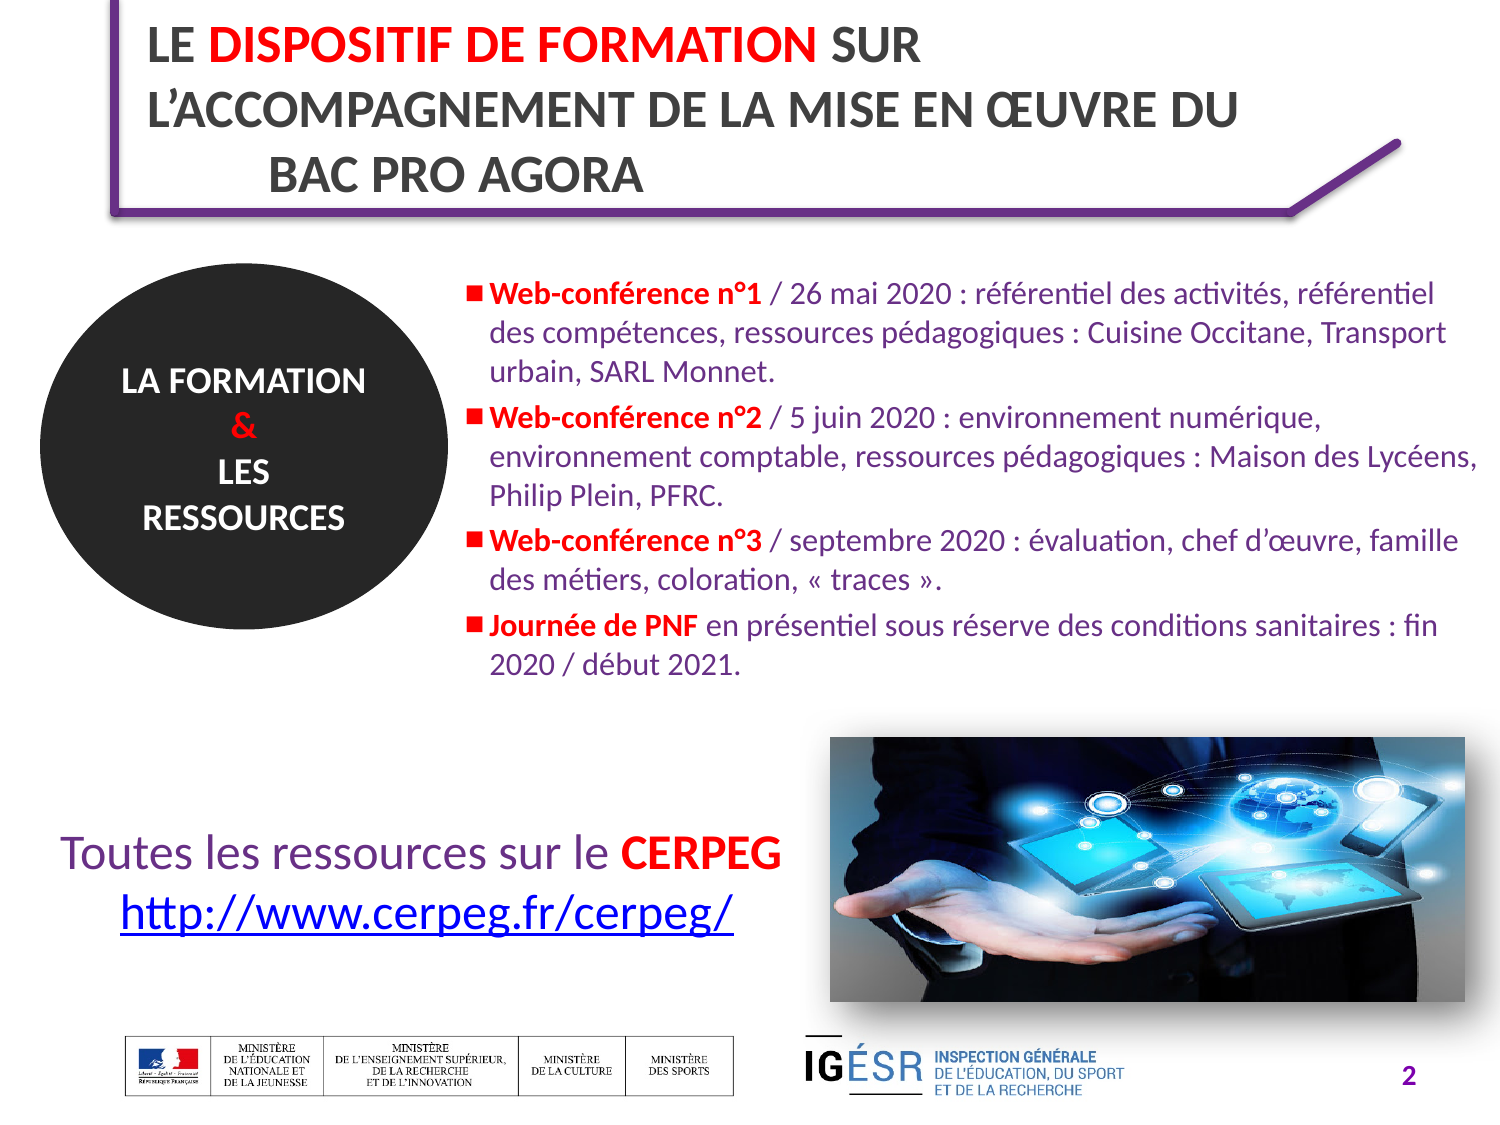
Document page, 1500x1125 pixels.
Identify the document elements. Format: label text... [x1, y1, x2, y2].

slide_number 2 [1387, 1048, 1488, 1109]
text_box LA FORMATION & Les ressources [54, 277, 434, 616]
title Le dispositif de formation sur l’accompagnement de la mise en œuvre du bac pro agora [132, 0, 1425, 212]
text_box Toutes les ressources sur le CERPEG http://www.cerpeg.fr/cerpeg/ [35, 814, 812, 969]
picture [830, 736, 1465, 1003]
text_box Web-conférence n°1 / 26 mai 2020 : référentiel des activités, référentiel des compétences, ressources pédagogiques : Cuisine Occitane, Transport urbain, SARL Monnet. Web-conférence n°2 / 5 juin 2020 : environnement numérique, environnement comptable, ressources pédagogiques : Maison des Lycéens, Philip Plein, PFRC. Web-conférence n°3 / septembre 2020 : évaluation, chef d’œuvre, famille des métiers, coloration, « traces ». Journée de PNF en présentiel sous réserve des conditions sanitaires : fin 2020 / début 2021. [453, 266, 1500, 691]
picture [114, 1023, 1142, 1108]
